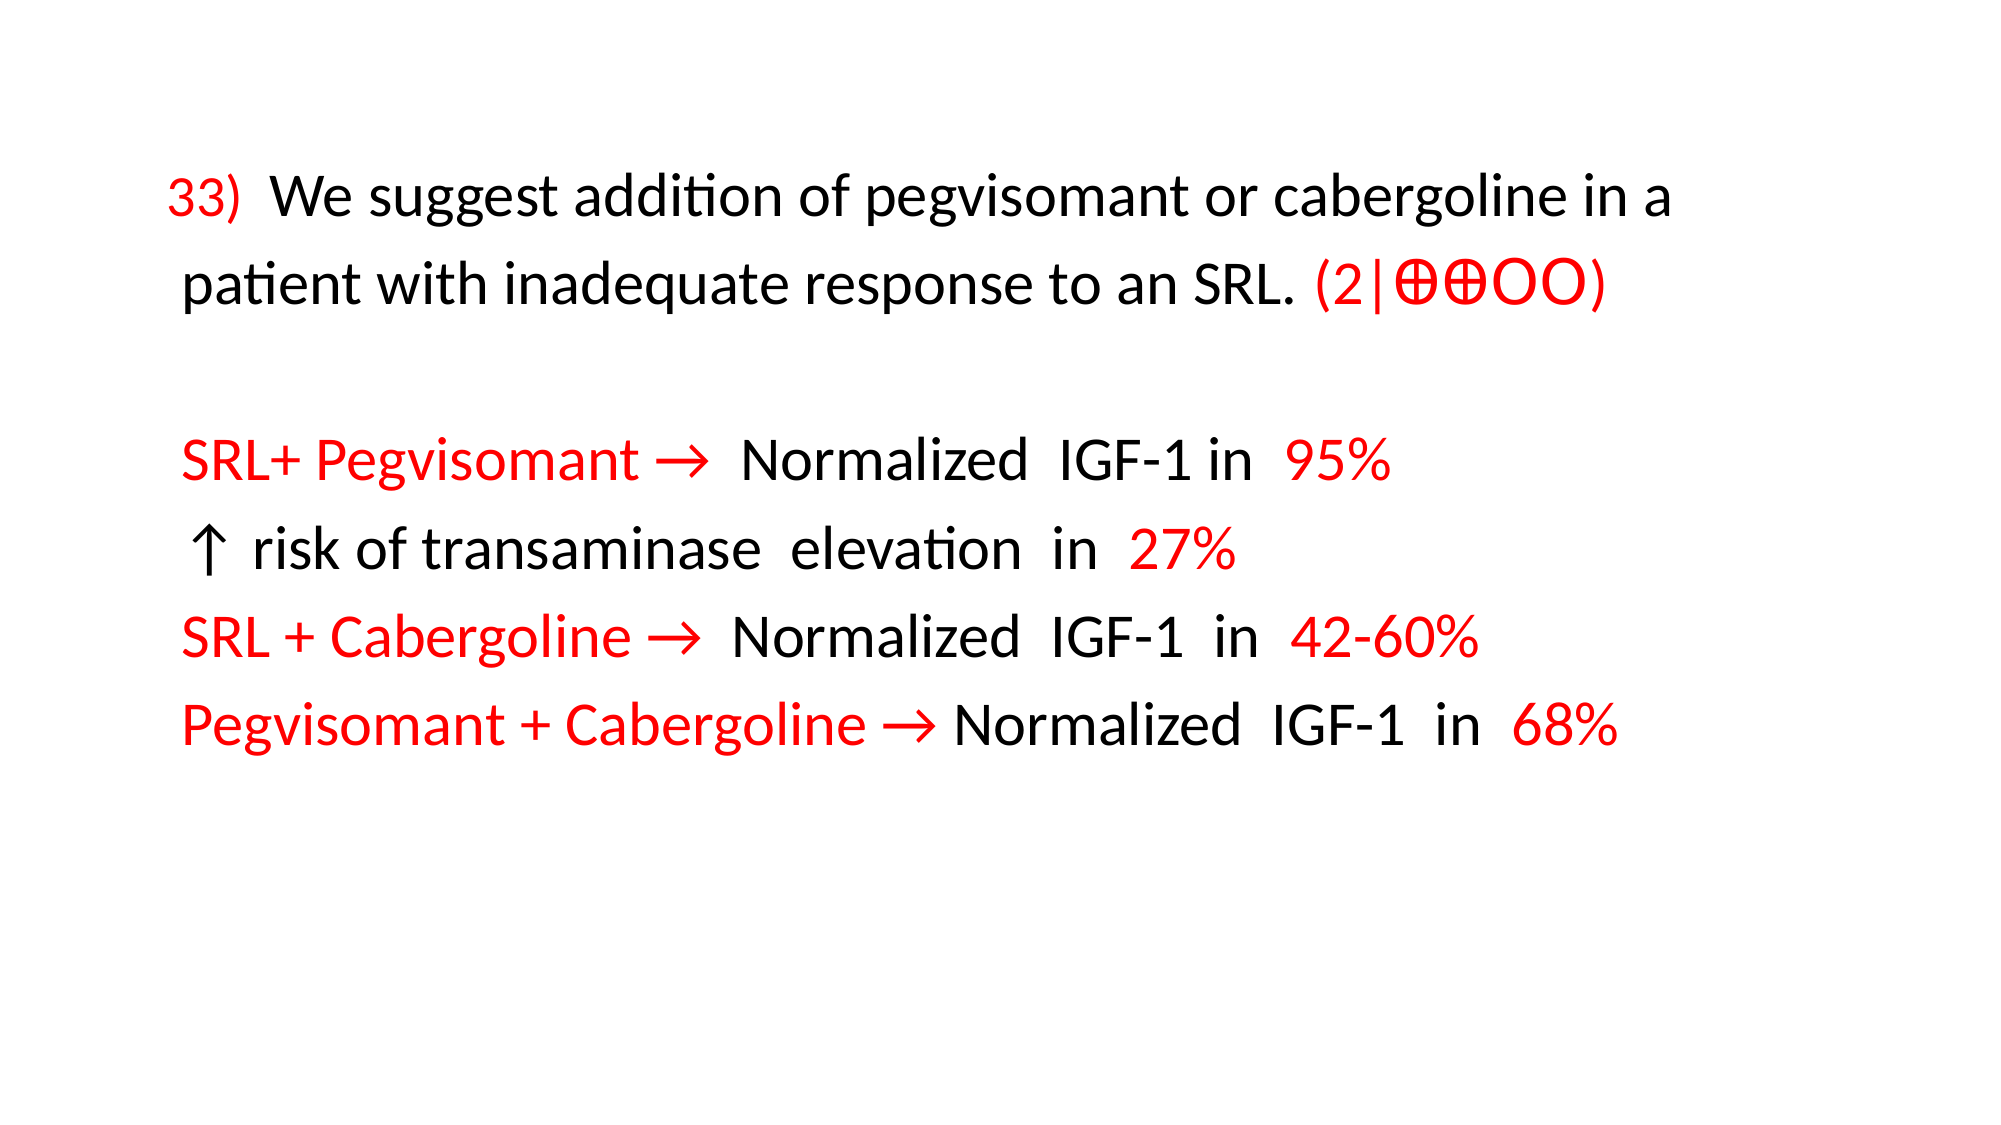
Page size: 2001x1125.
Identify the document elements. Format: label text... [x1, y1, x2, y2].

list 33) We suggest addition of pegvisomant or cabergoline in a patient with inadequate response to an SRL. (2|ꚚꚚꓳꓳ) SRL+ Pegvisomant → Normalized IGF-1 in 95% ↑ risk of transaminase elevation in 27% SRL + Cabergoline → Normalized IGF-1 in 42-60% Pegvisomant + Cabergoline → Normalized IGF-1 in 68% [138, 154, 1864, 1047]
